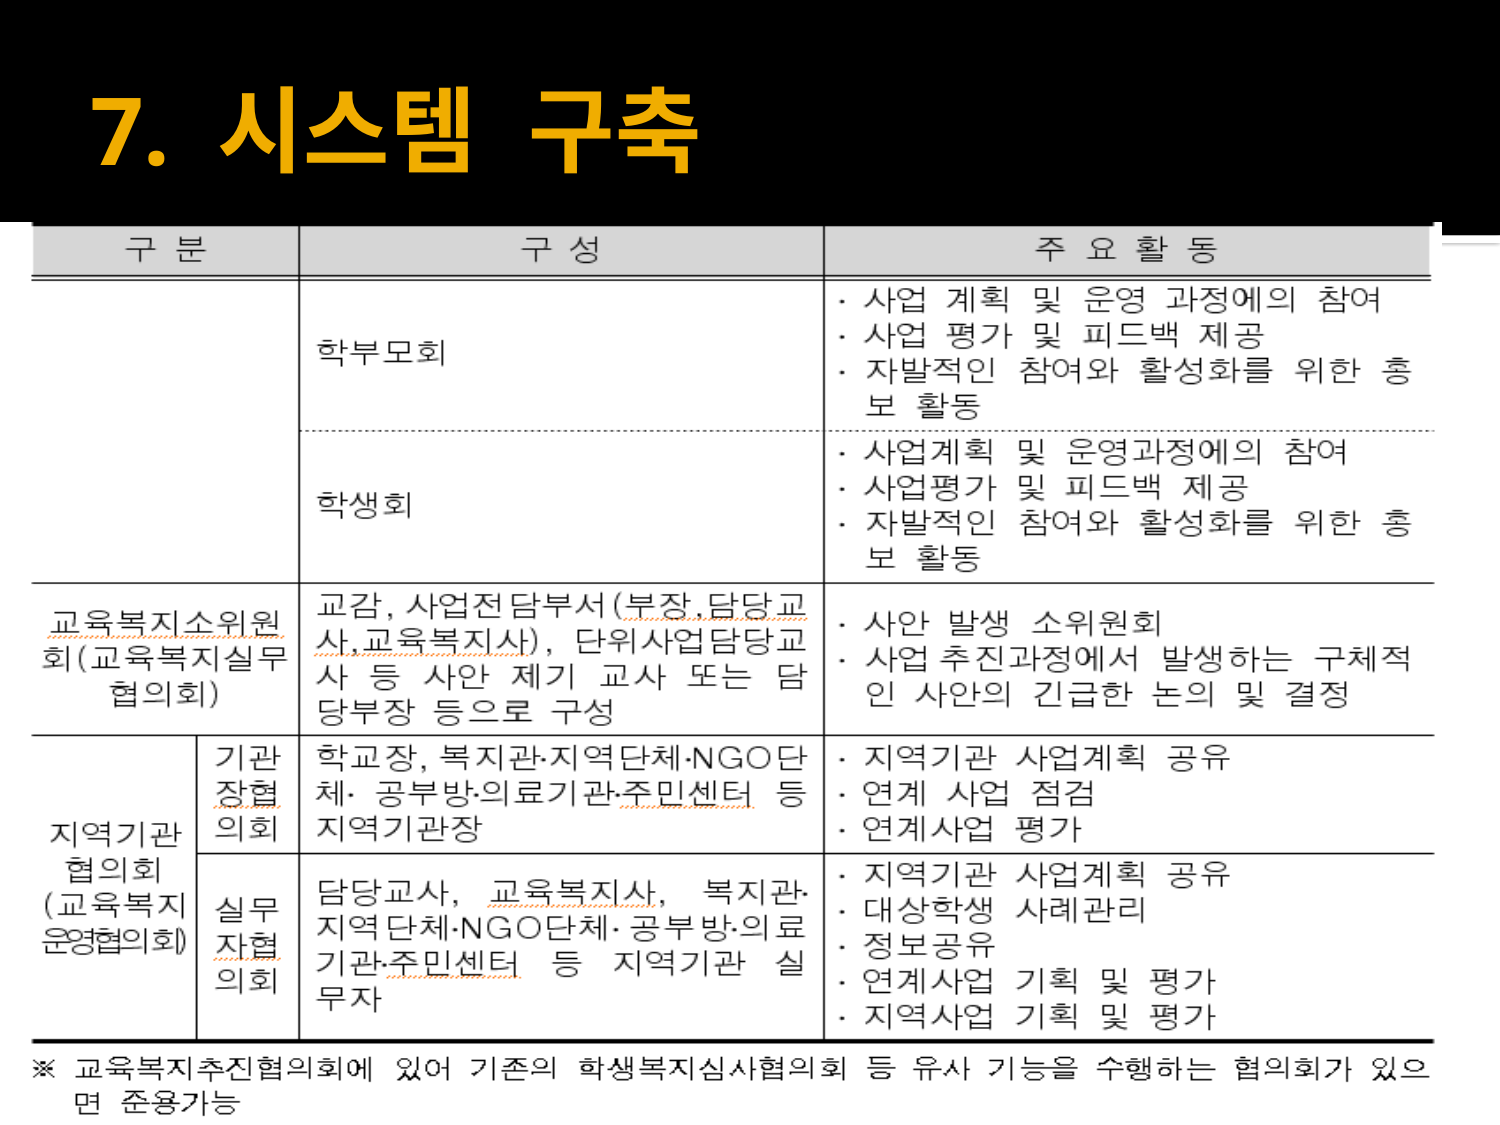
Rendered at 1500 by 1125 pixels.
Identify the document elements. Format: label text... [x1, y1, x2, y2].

title 7. 시스템 구축 [75, 25, 1425, 221]
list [0, 222, 1442, 1125]
